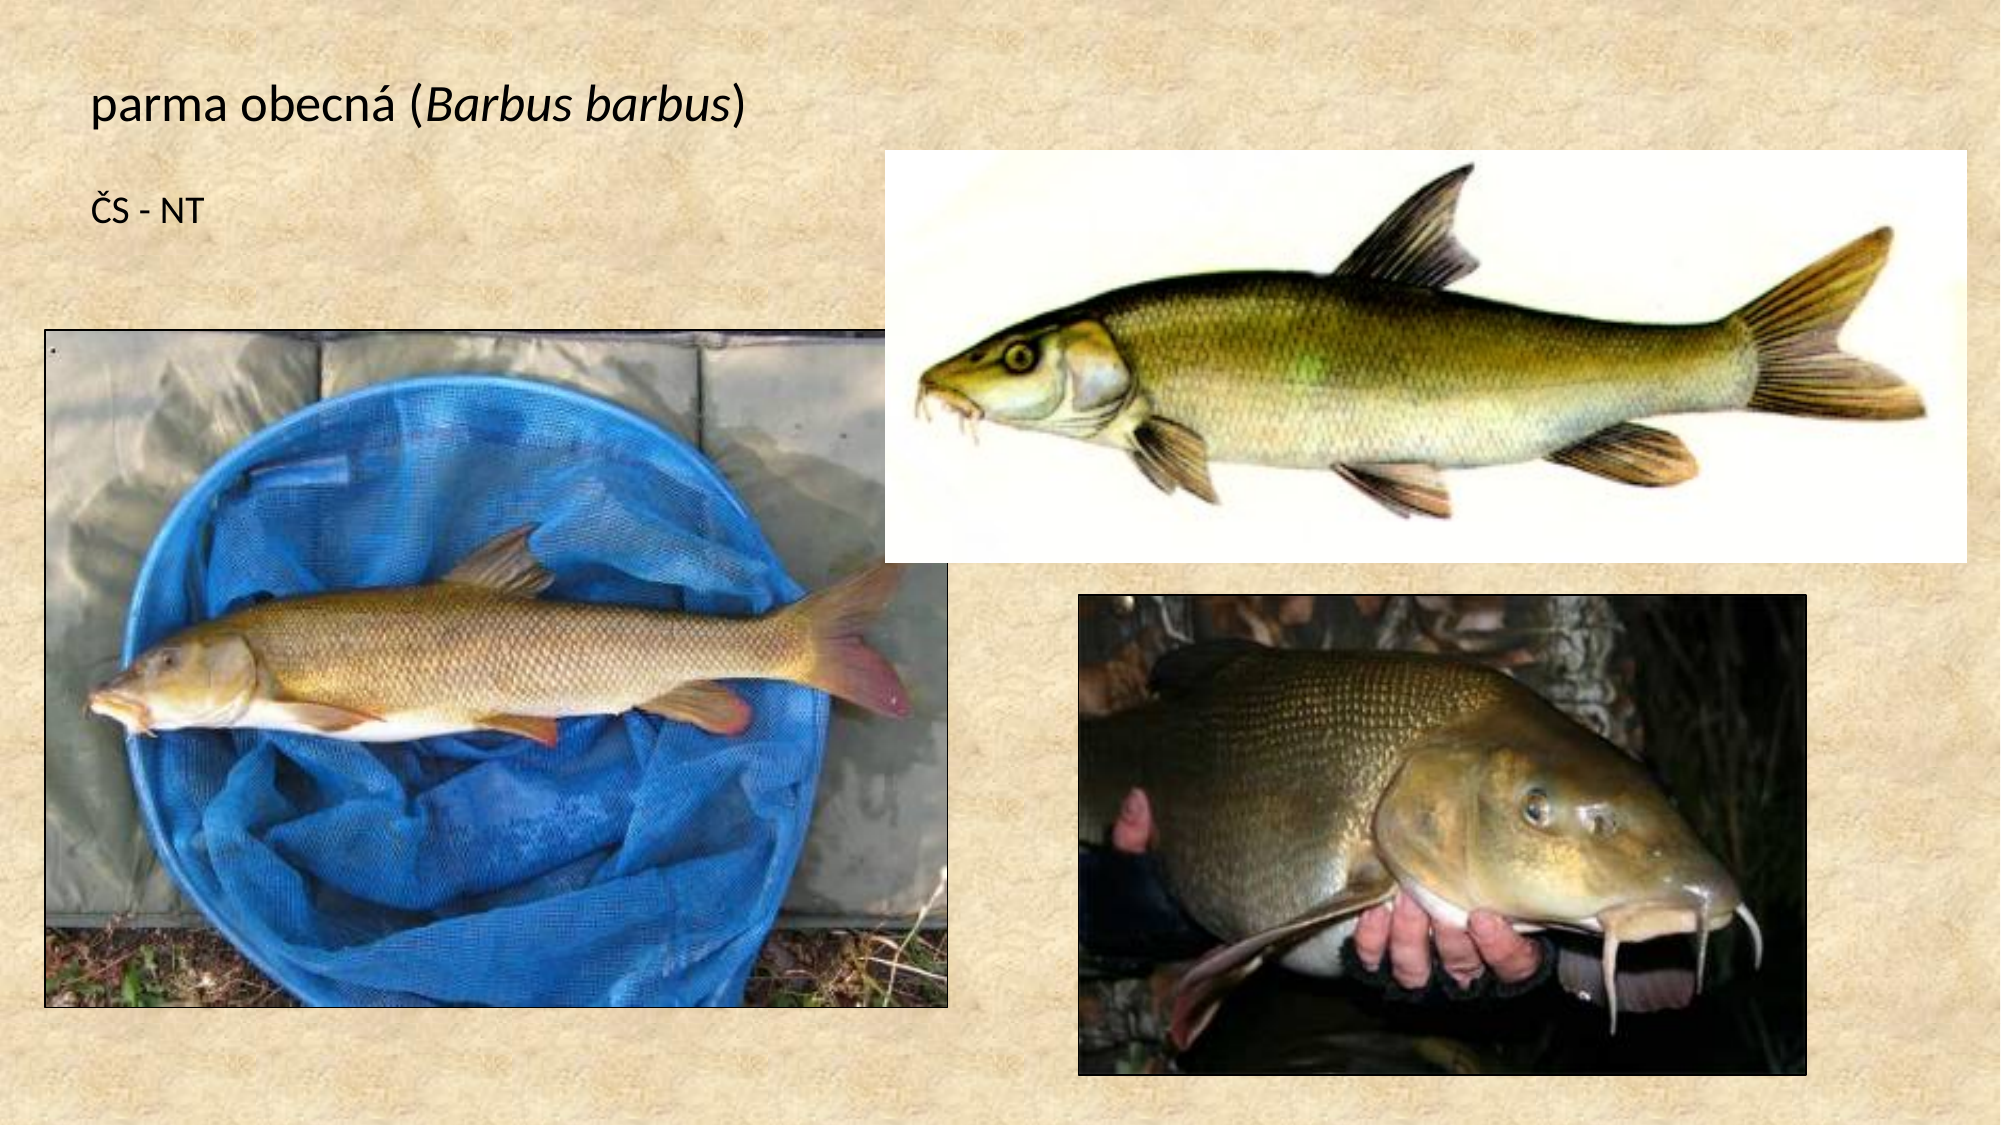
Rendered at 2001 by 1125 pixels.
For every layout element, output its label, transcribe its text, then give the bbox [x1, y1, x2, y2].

picture [0, 0, 2001, 1125]
title parma obecná (Barbus barbus) ČS - NT [75, 68, 1426, 241]
